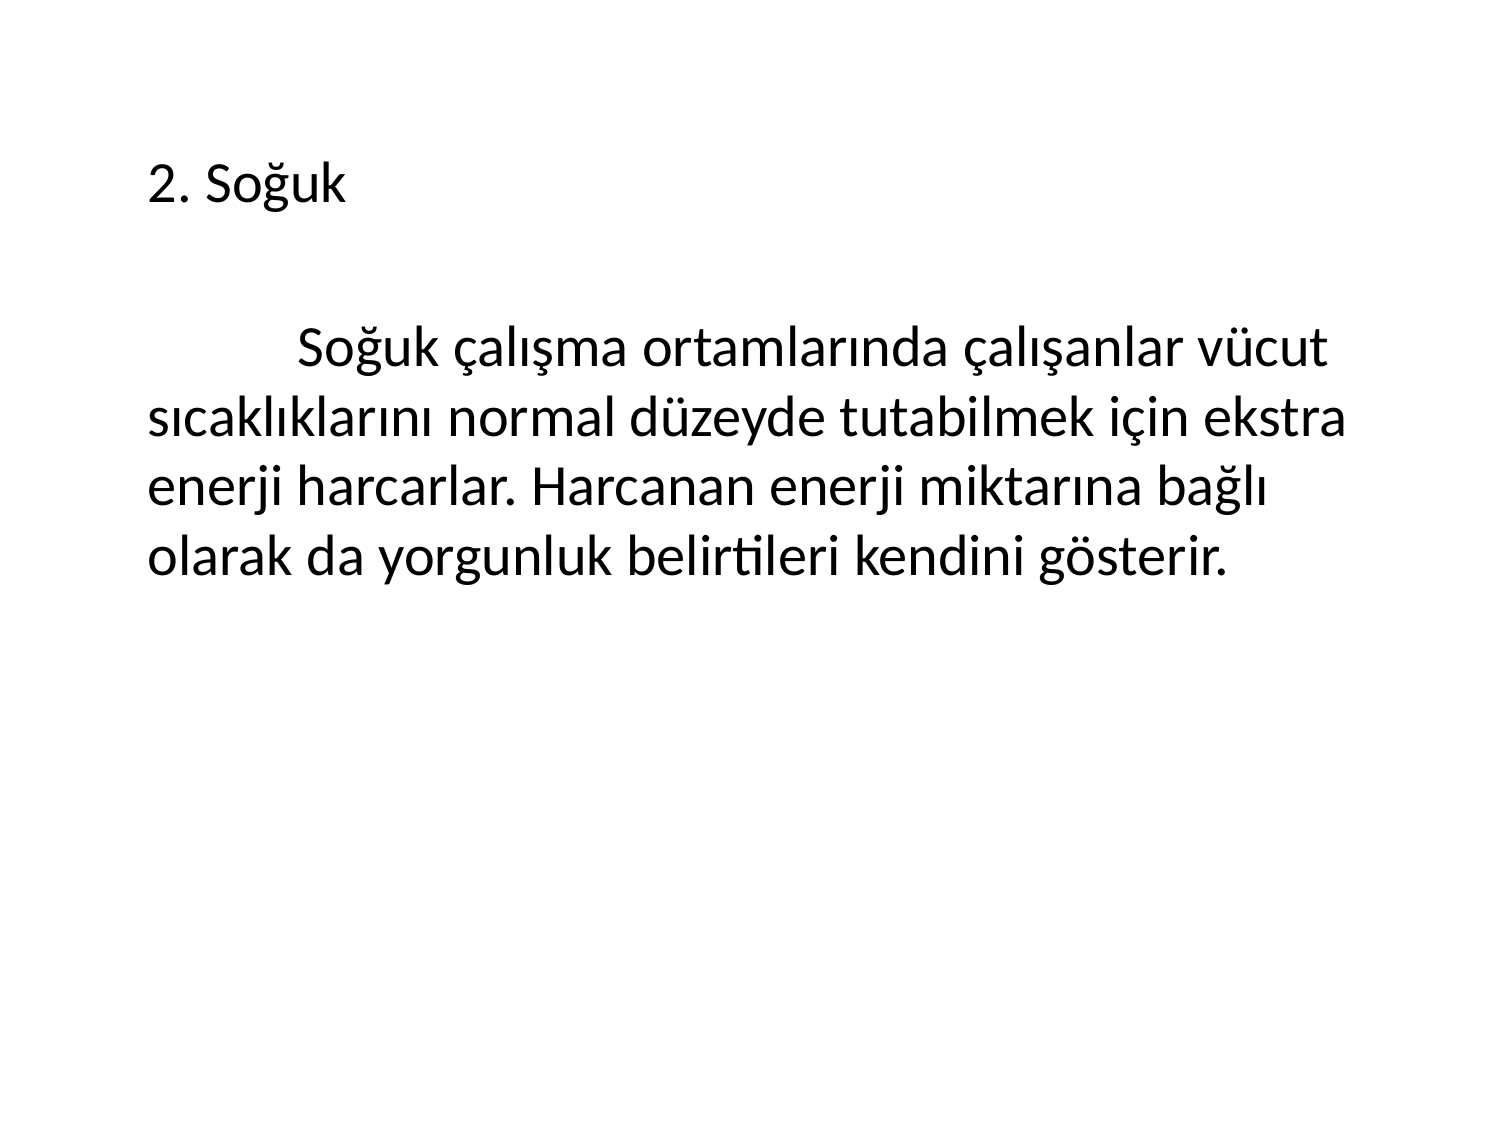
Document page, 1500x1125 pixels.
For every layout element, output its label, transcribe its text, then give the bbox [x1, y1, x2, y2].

list 2. Soğuk Soğuk çalışma ortamlarında çalışanlar vücut sıcaklıklarını normal düzeyde tutabilmek için ekstra enerji harcarlar. Harcanan enerji miktarına bağlı olarak da yorgunluk belirtileri kendini gösterir. [76, 137, 1427, 880]
